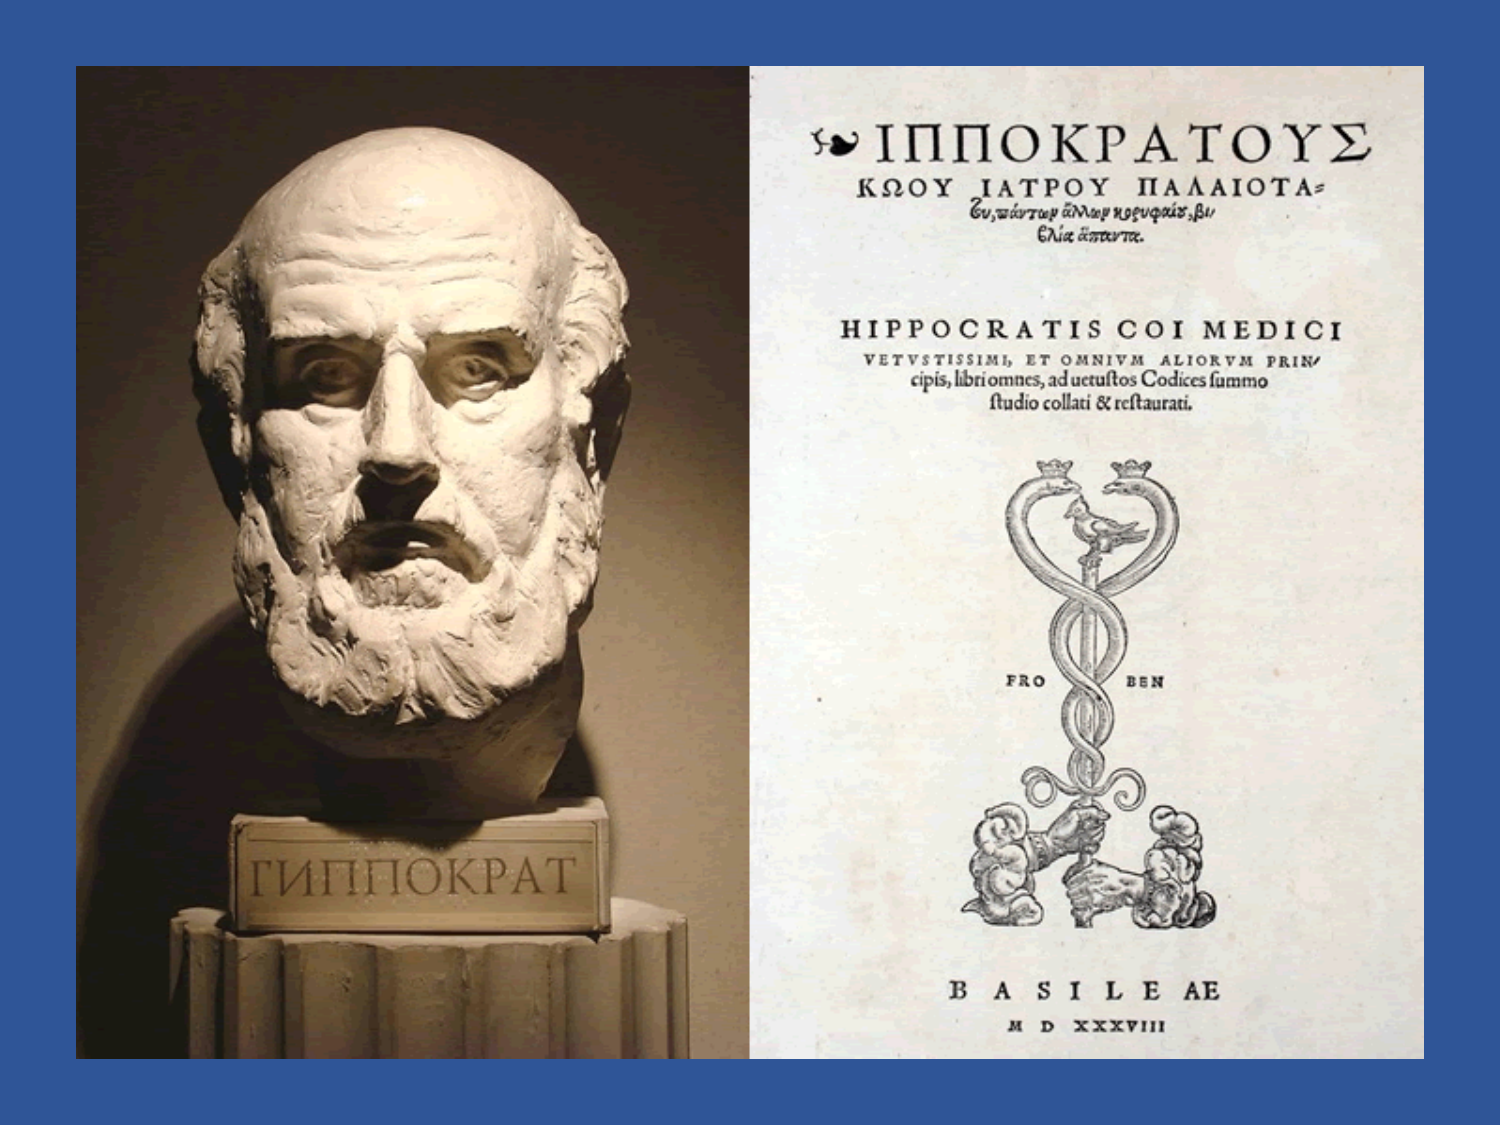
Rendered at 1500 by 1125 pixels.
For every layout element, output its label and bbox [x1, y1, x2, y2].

picture [76, 66, 1424, 1059]
